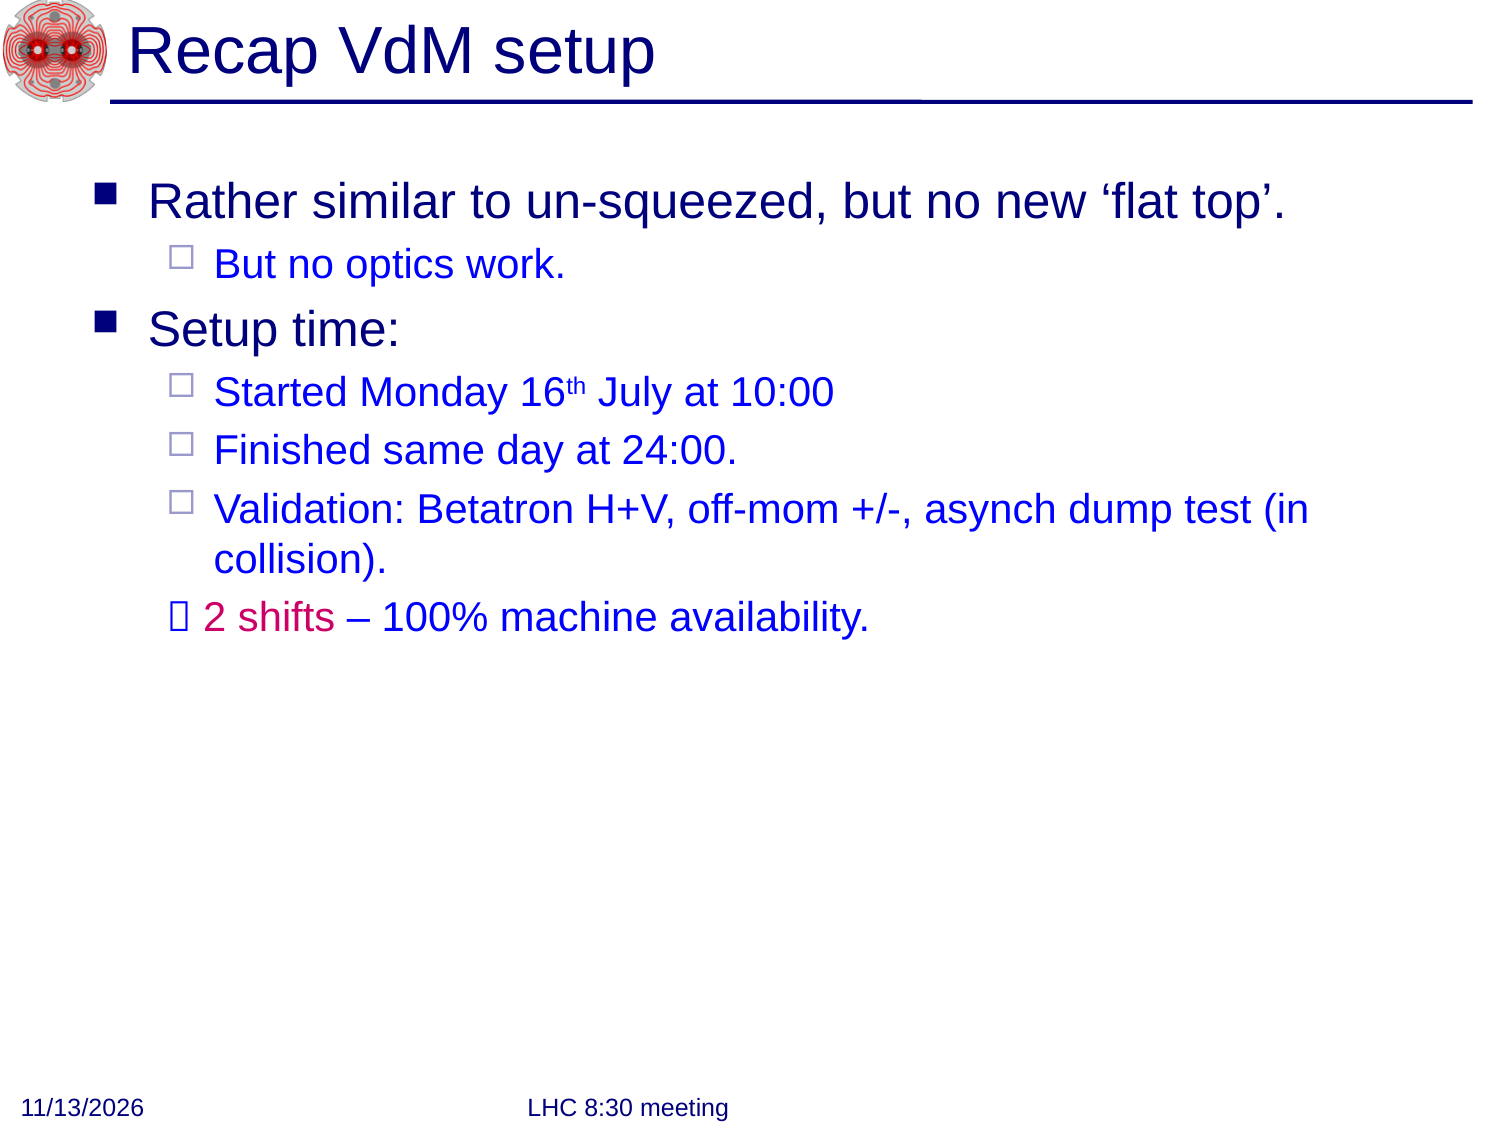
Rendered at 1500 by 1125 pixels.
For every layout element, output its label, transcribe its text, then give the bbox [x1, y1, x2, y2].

title Recap VdM setup [111, 3, 1463, 91]
list Rather similar to un-squeezed, but no new ‘flat top’. But no optics work. Setup time: Started Monday 16th July at 10:00 Finished same day at 24:00. Validation: Betatron H+V, off-mom +/-, asynch dump test (in collision).  2 shifts – 100% machine availability. [76, 160, 1427, 1000]
picture [0, 0, 108, 103]
footer LHC 8:30 meeting [512, 1087, 988, 1125]
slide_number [5, 1085, 356, 1125]
